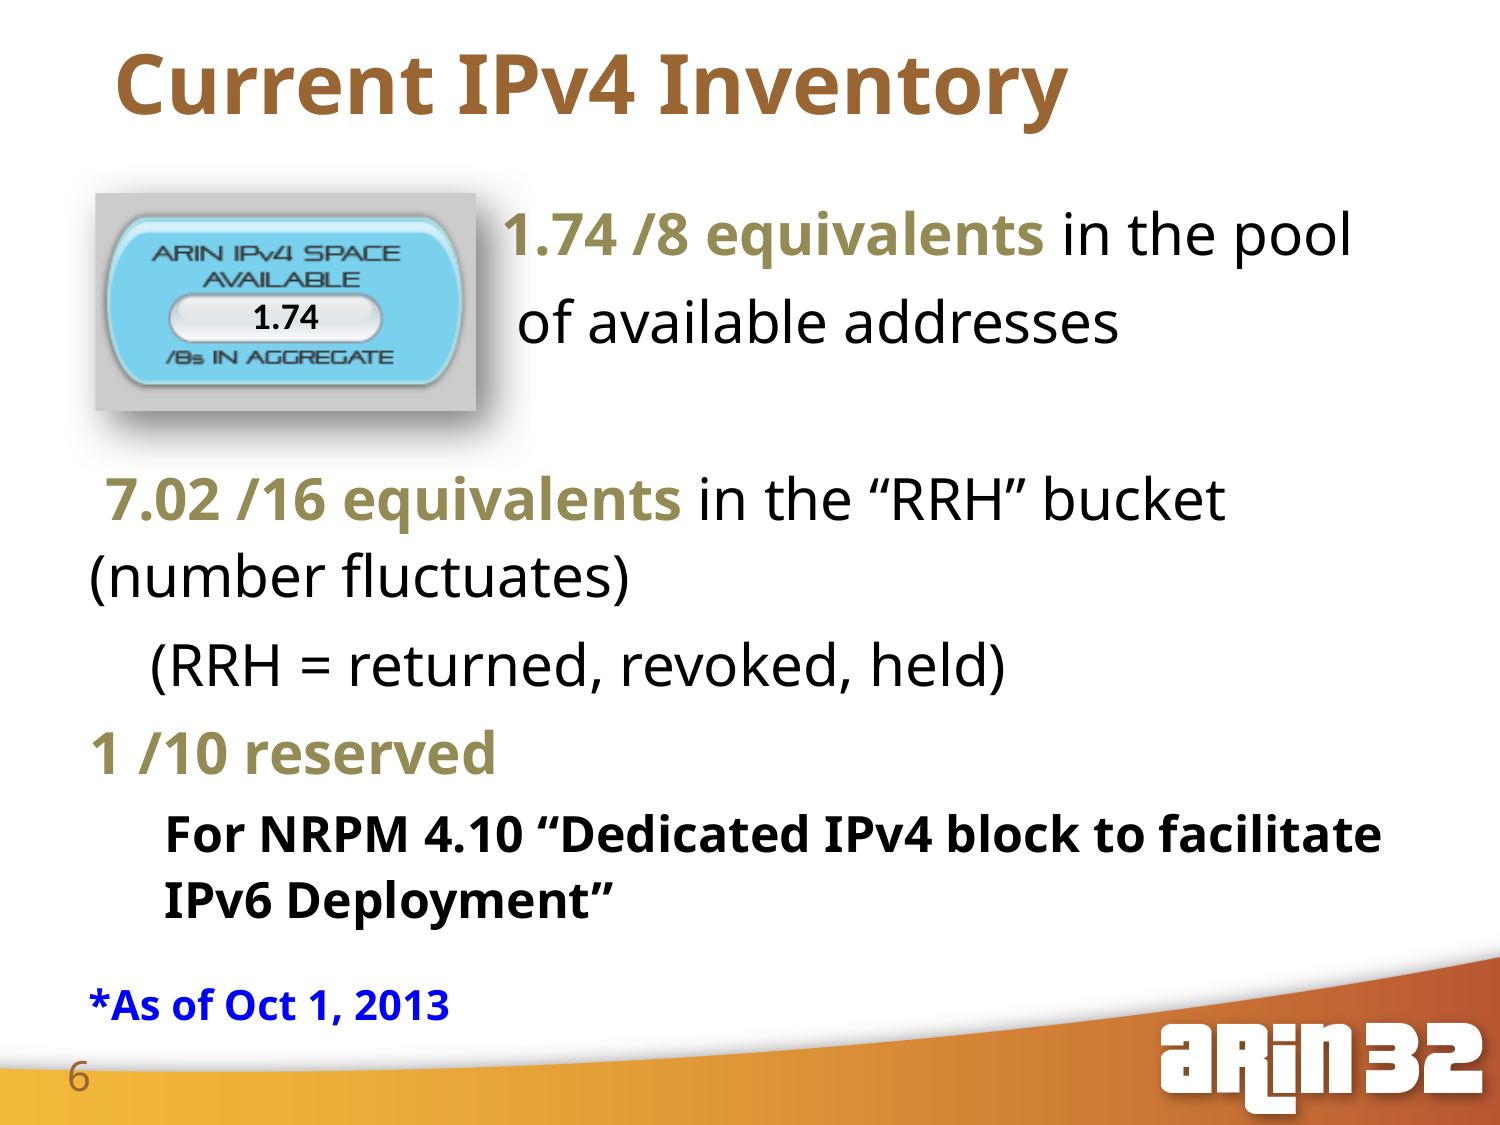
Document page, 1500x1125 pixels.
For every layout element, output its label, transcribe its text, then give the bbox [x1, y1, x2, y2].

text_box *As of Oct 1, 2013 [73, 971, 466, 1037]
list 1.74 /8 equivalents in the pool of available addresses 7.02 /16 equivalents in the “RRH” bucket (number fluctuates) (RRH = returned, revoked, held) 1 /10 reserved For NRPM 4.10 “Dedicated IPv4 block to facilitate IPv6 Deployment” [75, 182, 1443, 972]
picture [0, 0, 1500, 1125]
title Current IPv4 Inventory [75, 2, 1107, 161]
slide_number 6 [52, 1042, 170, 1103]
